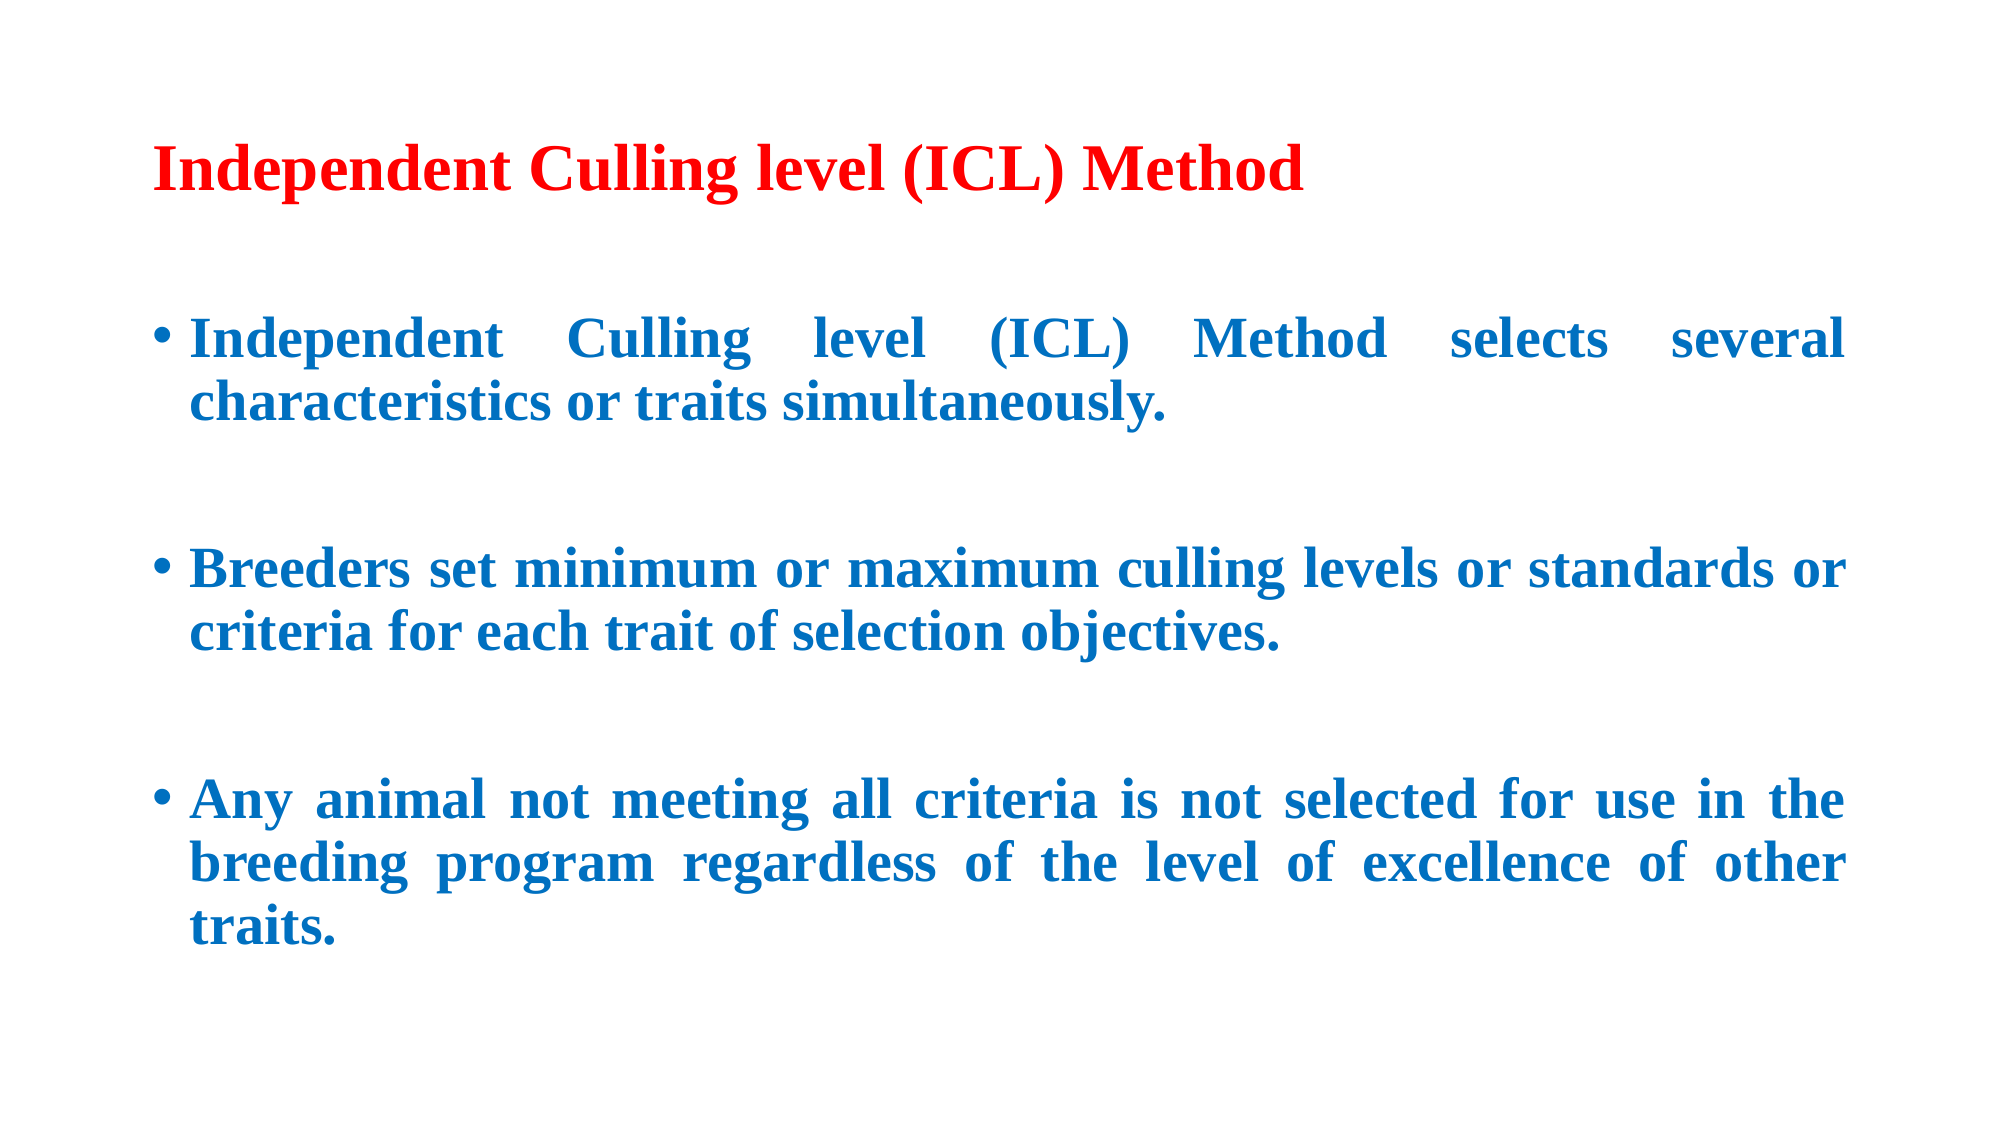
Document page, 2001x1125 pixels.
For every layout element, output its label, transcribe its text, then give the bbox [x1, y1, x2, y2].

title Independent Culling level (ICL) Method [137, 59, 1863, 278]
list Independent Culling level (ICL) Method selects several characteristics or traits simultaneously. Breeders set minimum or maximum culling levels or standards or criteria for each trait of selection objectives. Any animal not meeting all criteria is not selected for use in the breeding program regardless of the level of excellence of other traits. [137, 299, 1863, 1014]
